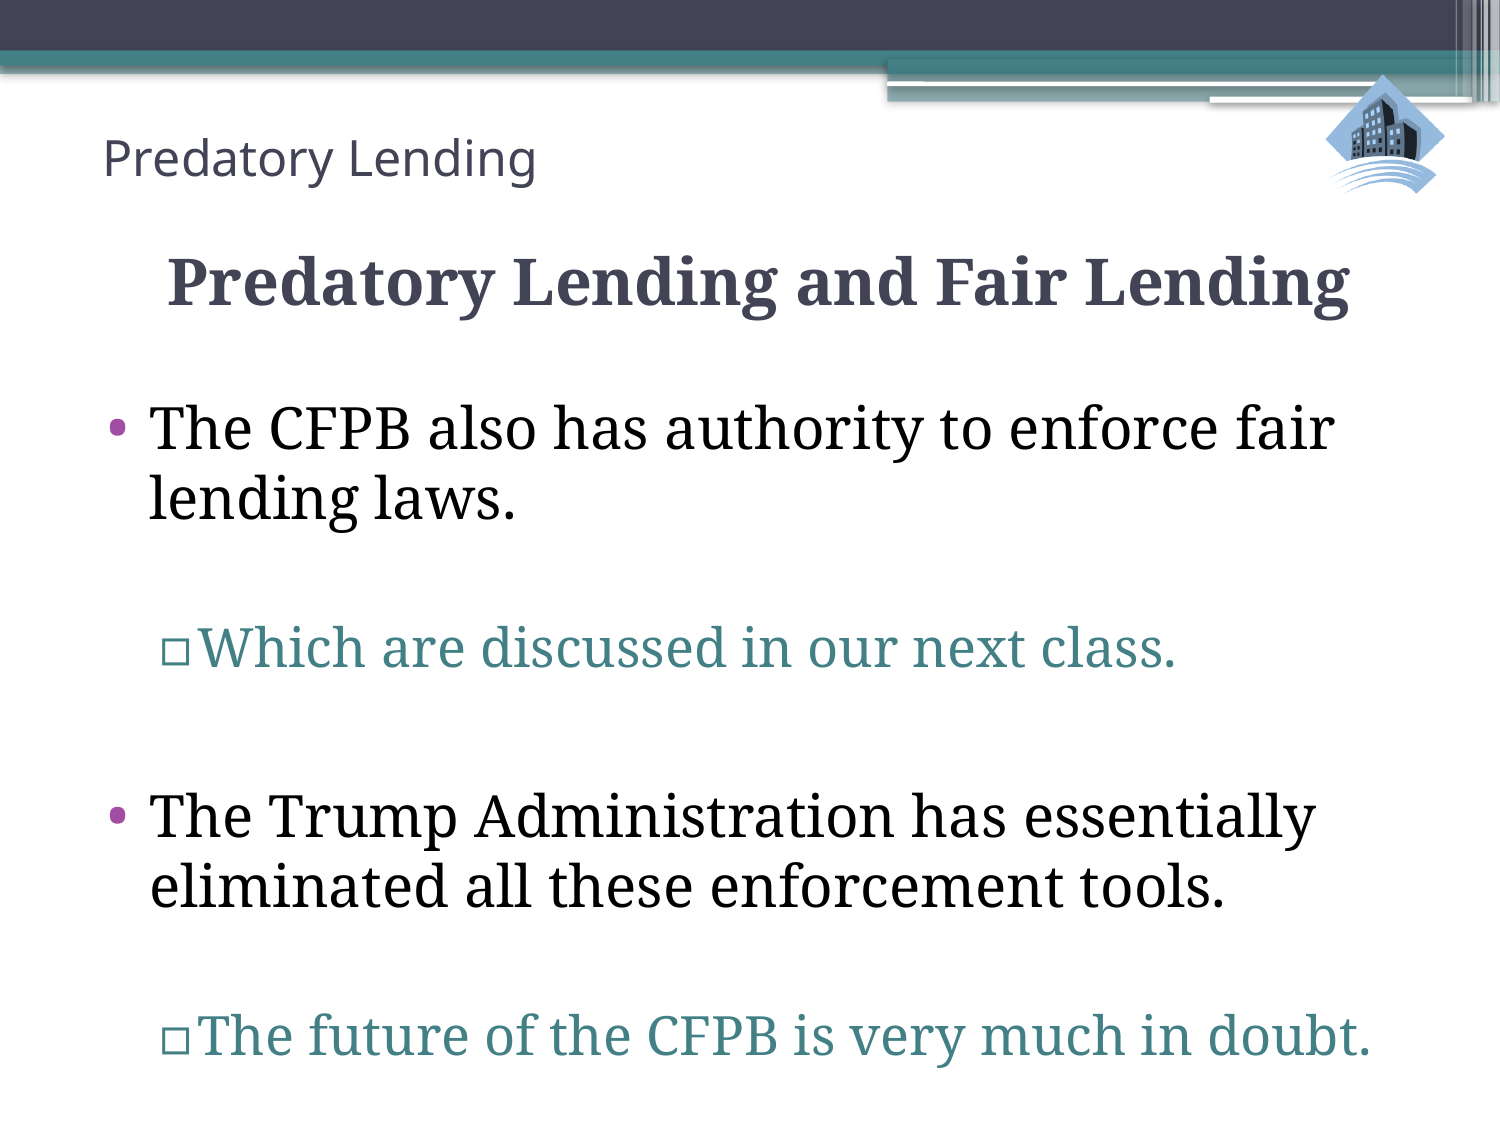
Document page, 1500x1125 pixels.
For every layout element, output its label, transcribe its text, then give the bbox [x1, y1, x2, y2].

title Predatory Lending [75, 112, 1319, 200]
list Predatory Lending and Fair Lending The CFPB also has authority to enforce fair lending laws. Which are discussed in our next class. The Trump Administration has essentially eliminated all these enforcement tools. The future of the CFPB is very much in doubt. [75, 233, 1425, 1113]
picture [1324, 74, 1445, 194]
